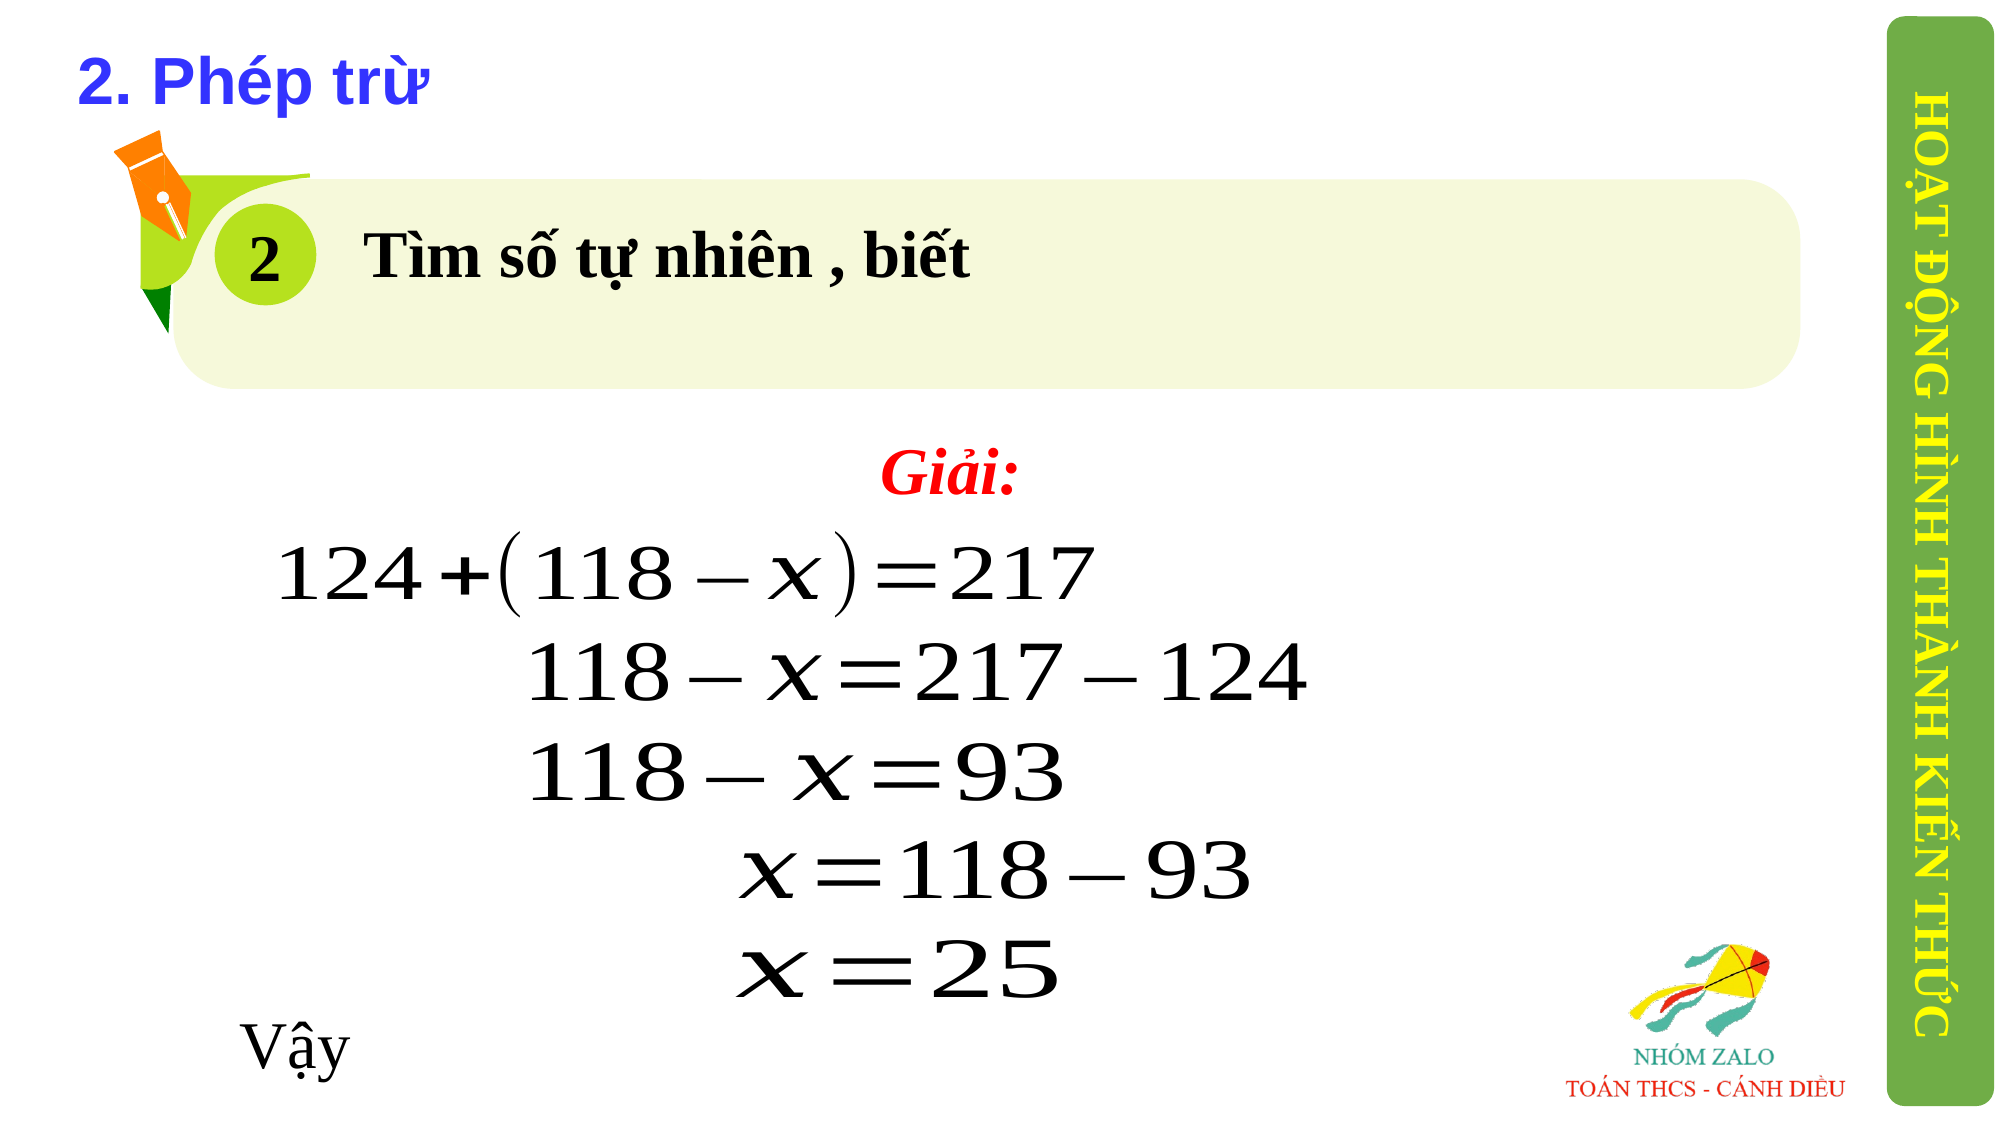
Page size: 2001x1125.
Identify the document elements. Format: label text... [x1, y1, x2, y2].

text_box 2. Phép trừ [63, 30, 495, 126]
picture [1543, 892, 1887, 1125]
text_box Giải: [862, 420, 1040, 516]
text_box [100, 117, 1801, 389]
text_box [1375, 527, 2000, 636]
